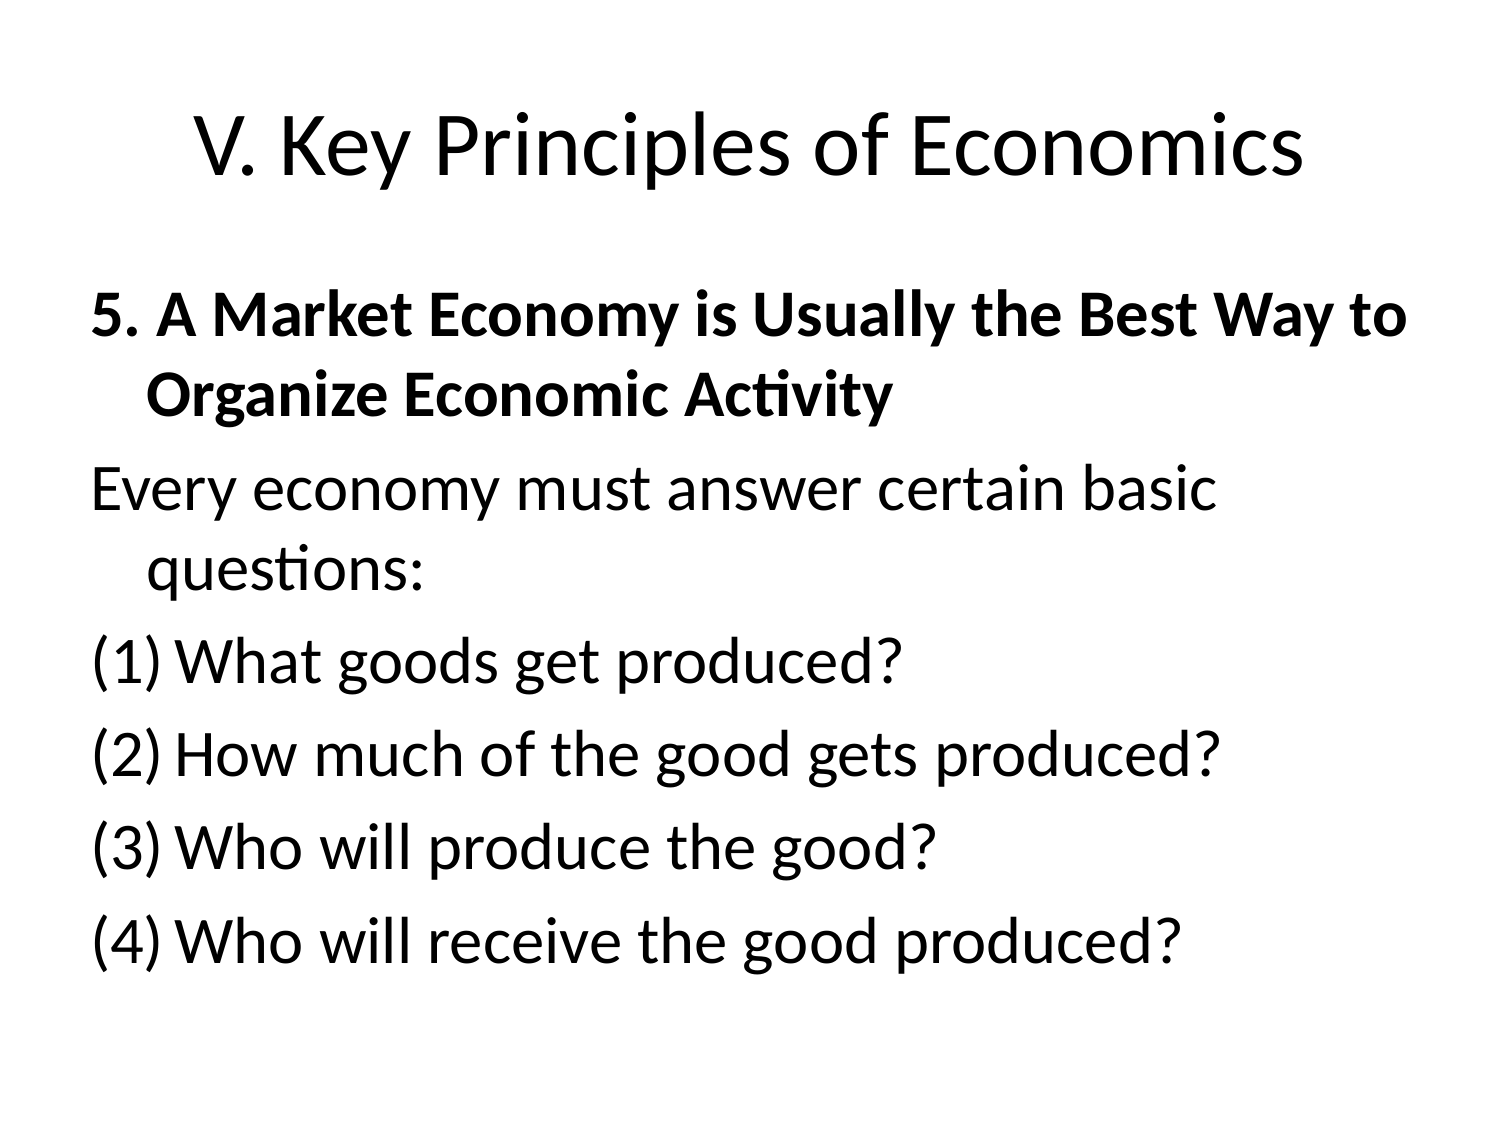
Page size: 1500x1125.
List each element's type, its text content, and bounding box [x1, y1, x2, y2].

list 5. A Market Economy is Usually the Best Way to Organize Economic Activity Every economy must answer certain basic questions: What goods get produced? How much of the good gets produced? Who will produce the good? Who will receive the good produced? [75, 262, 1425, 1005]
title V. Key Principles of Economics [75, 45, 1425, 233]
